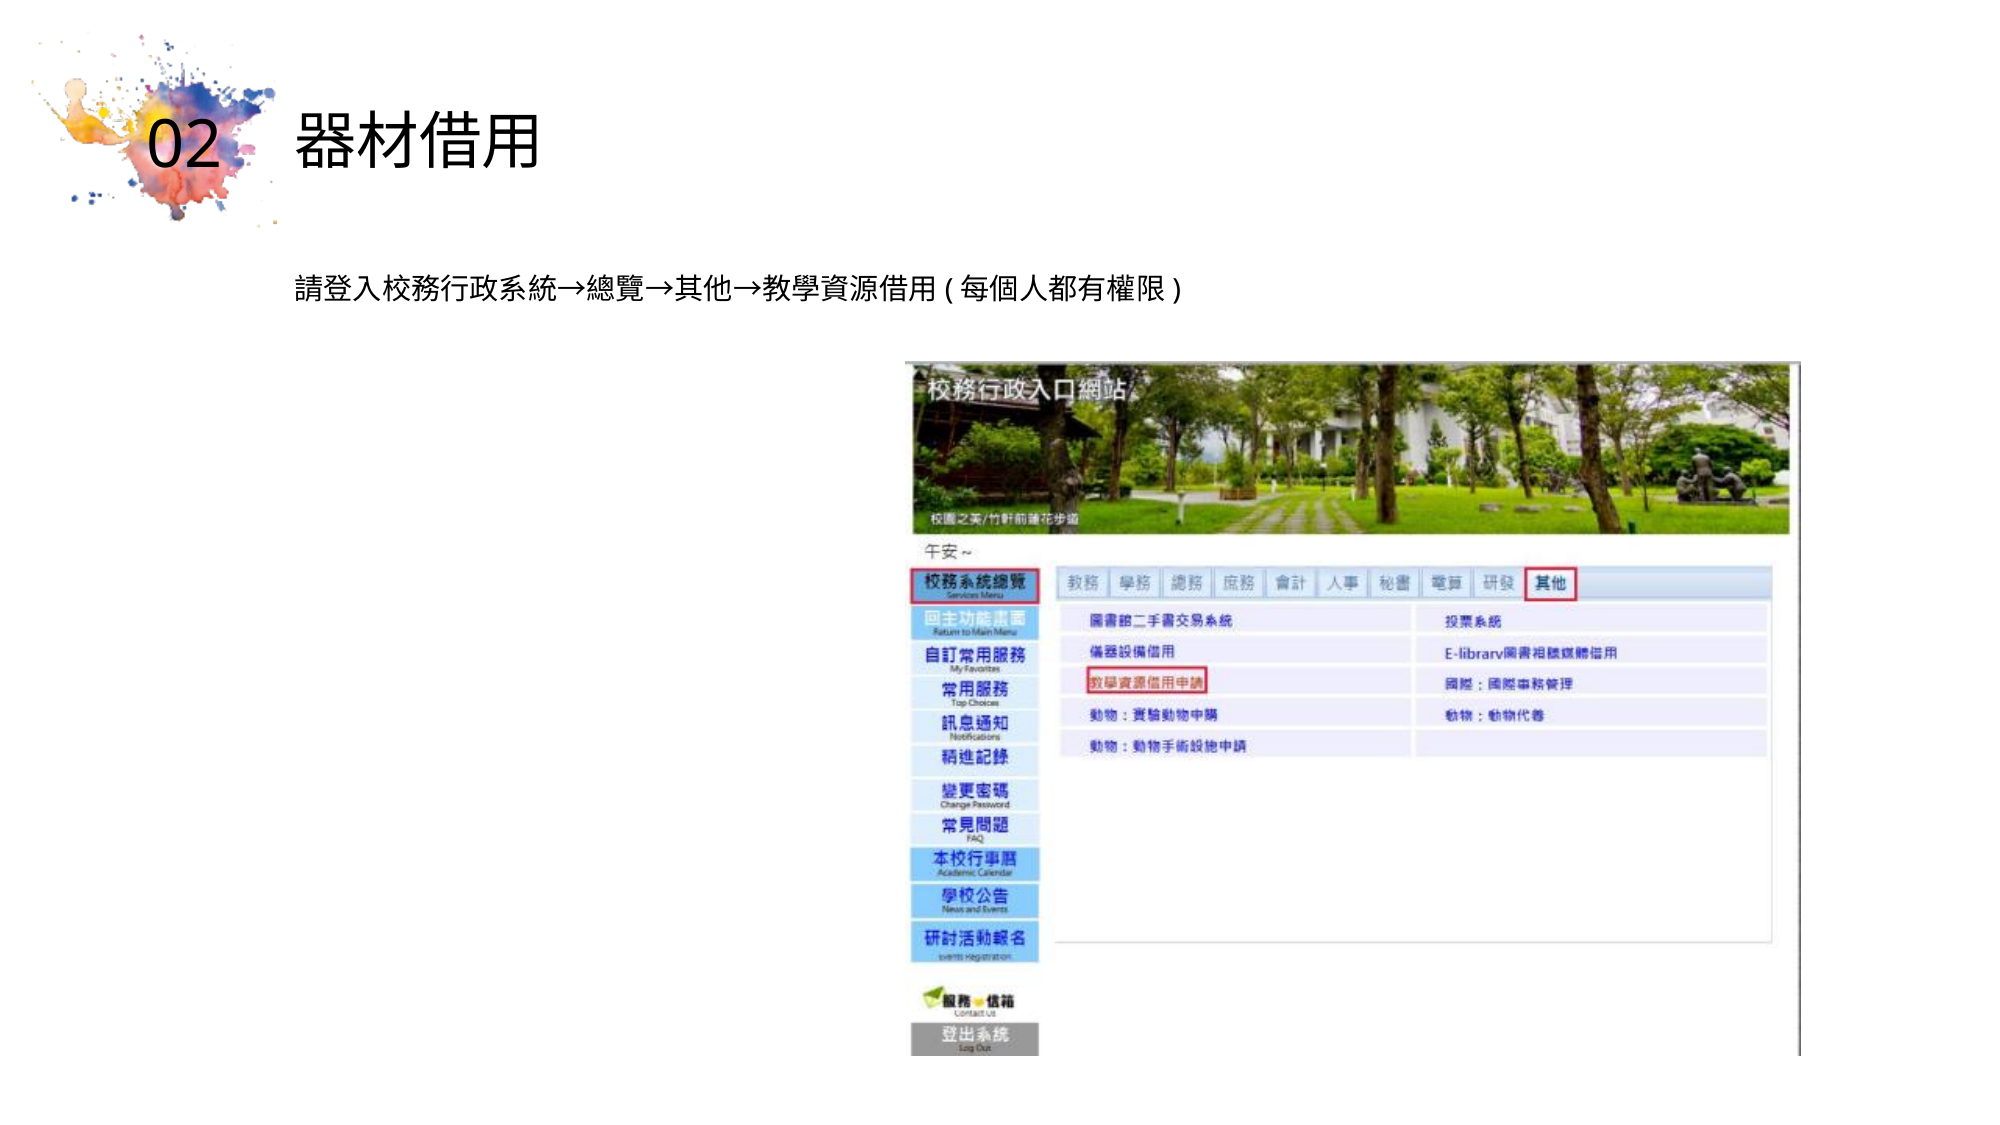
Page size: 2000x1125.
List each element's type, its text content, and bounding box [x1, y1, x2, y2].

picture [32, 31, 277, 227]
title 器材借用 [279, 45, 1872, 233]
picture [905, 361, 1801, 1057]
list 請登入校務行政系統→總覽→其他→教學資源借用(每個人都有權限) [279, 262, 1872, 1005]
